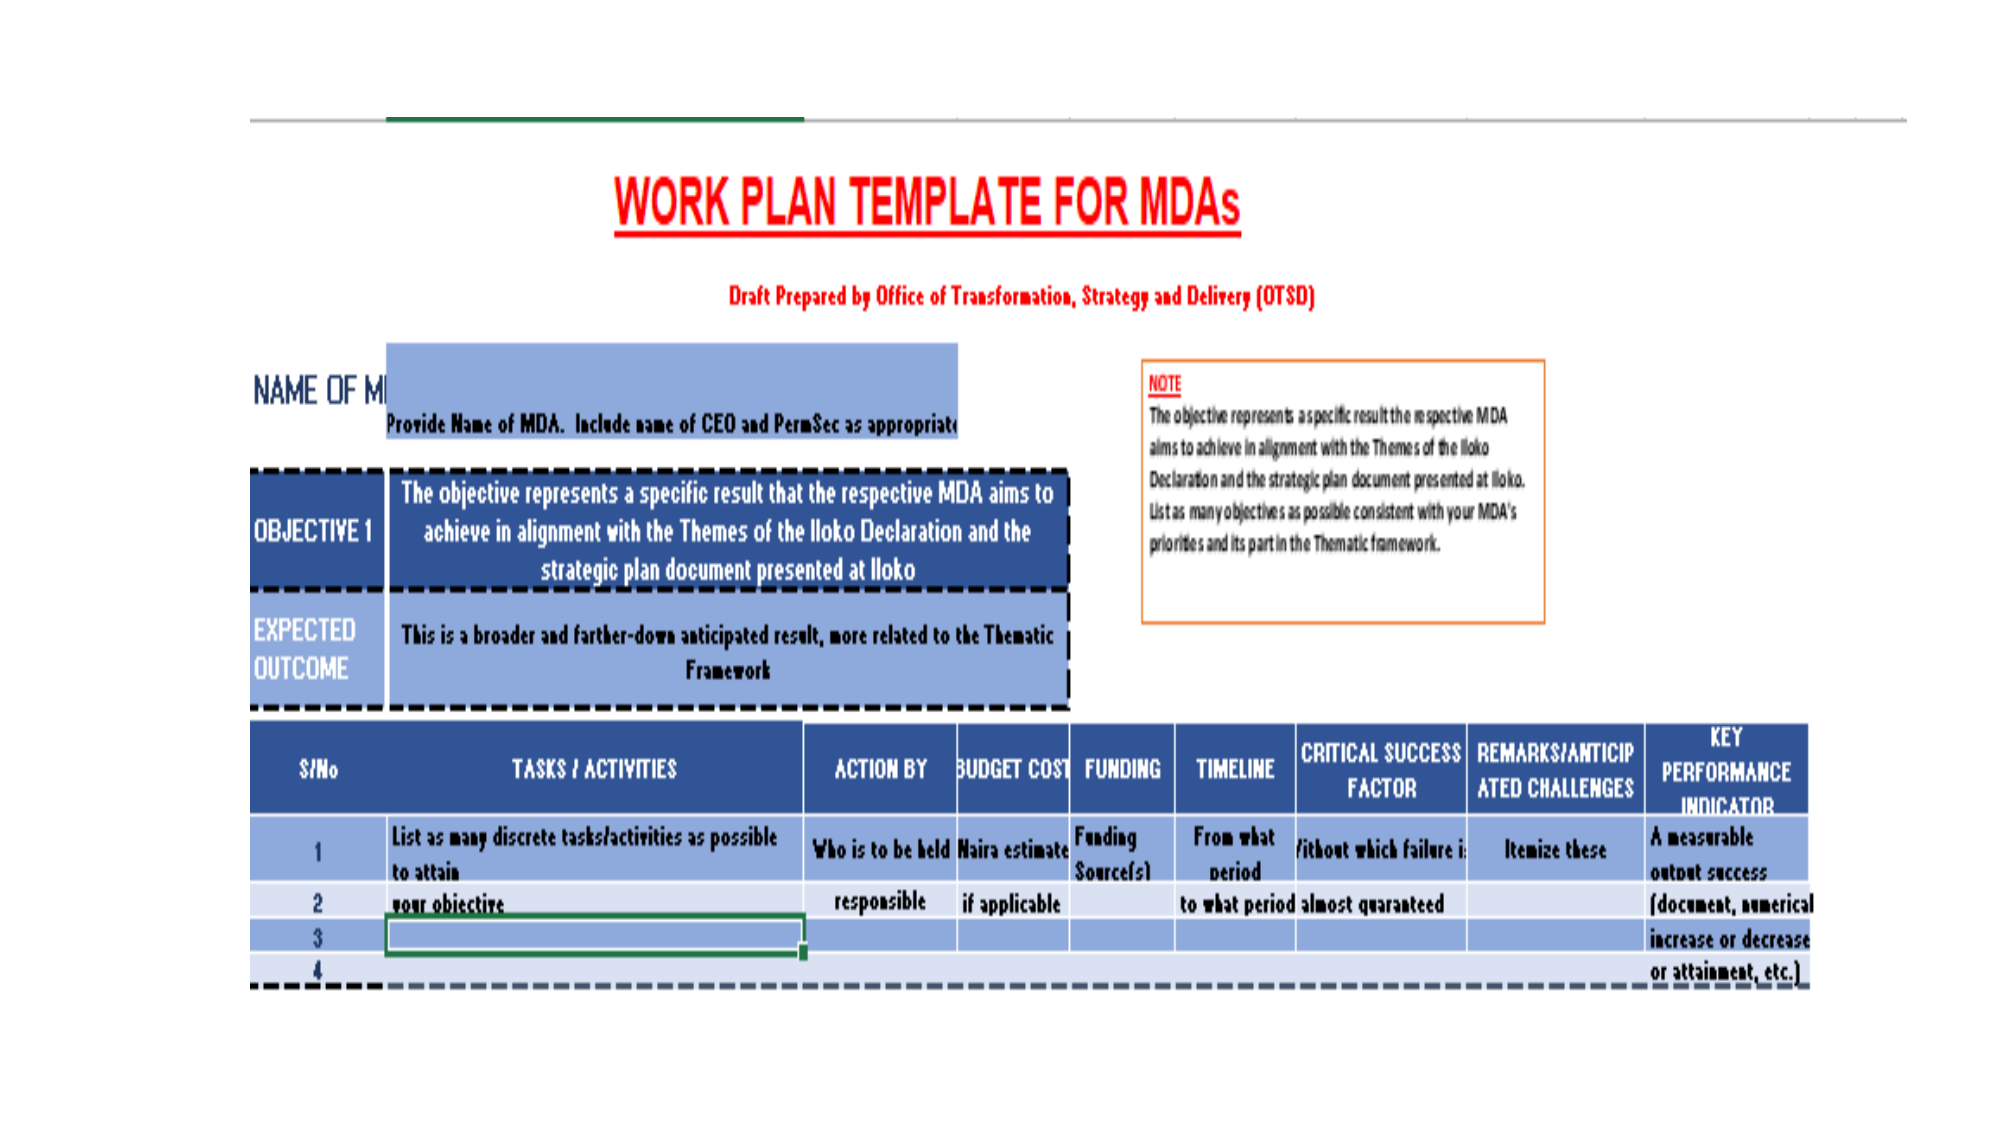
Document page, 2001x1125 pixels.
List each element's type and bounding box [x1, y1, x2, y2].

picture [250, 117, 1907, 1048]
